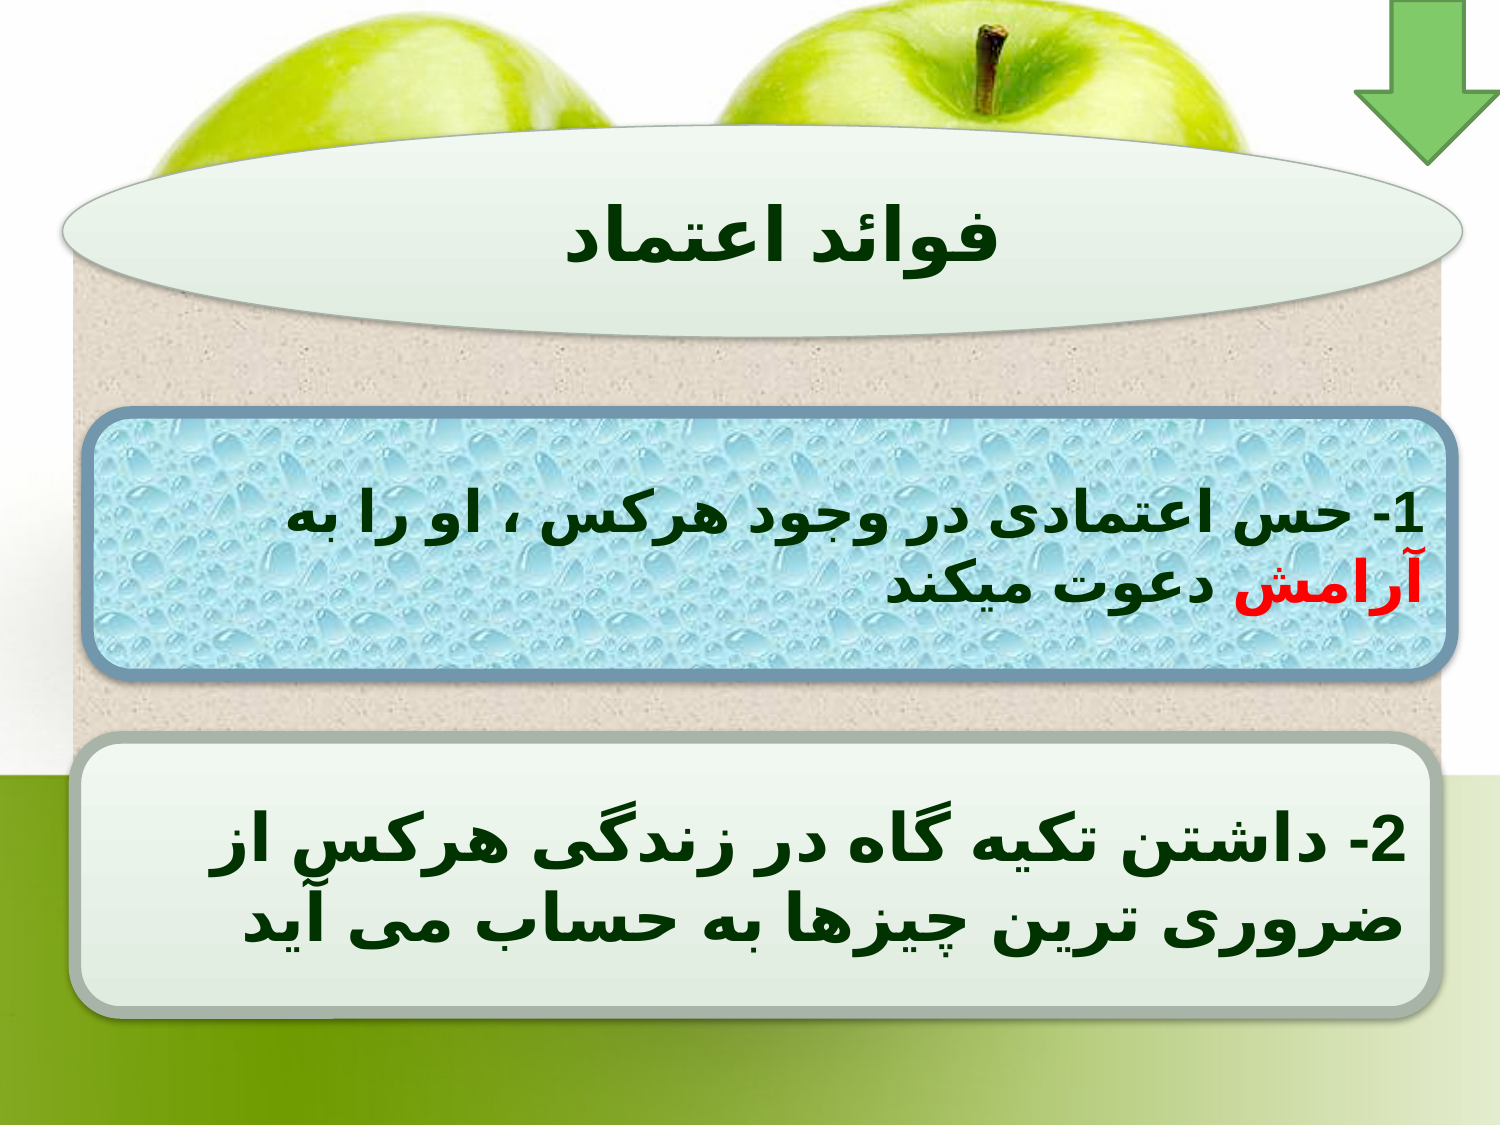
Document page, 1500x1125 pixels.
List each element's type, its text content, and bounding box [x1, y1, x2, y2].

text_box 2- داشتن تکیه گاه در زندگی هرکس از ضروری ترین چیزها به حساب می آید [74, 736, 1437, 1014]
text_box [1353, 0, 1500, 167]
text_box 1- حس اعتمادی در وجود هرکس ، او را به آرامش دعوت میکند [86, 411, 1454, 676]
picture [0, 0, 1500, 1125]
text_box فوائد اعتماد [61, 124, 1464, 339]
picture [1466, 0, 1500, 89]
subtitle [73, 259, 1442, 832]
